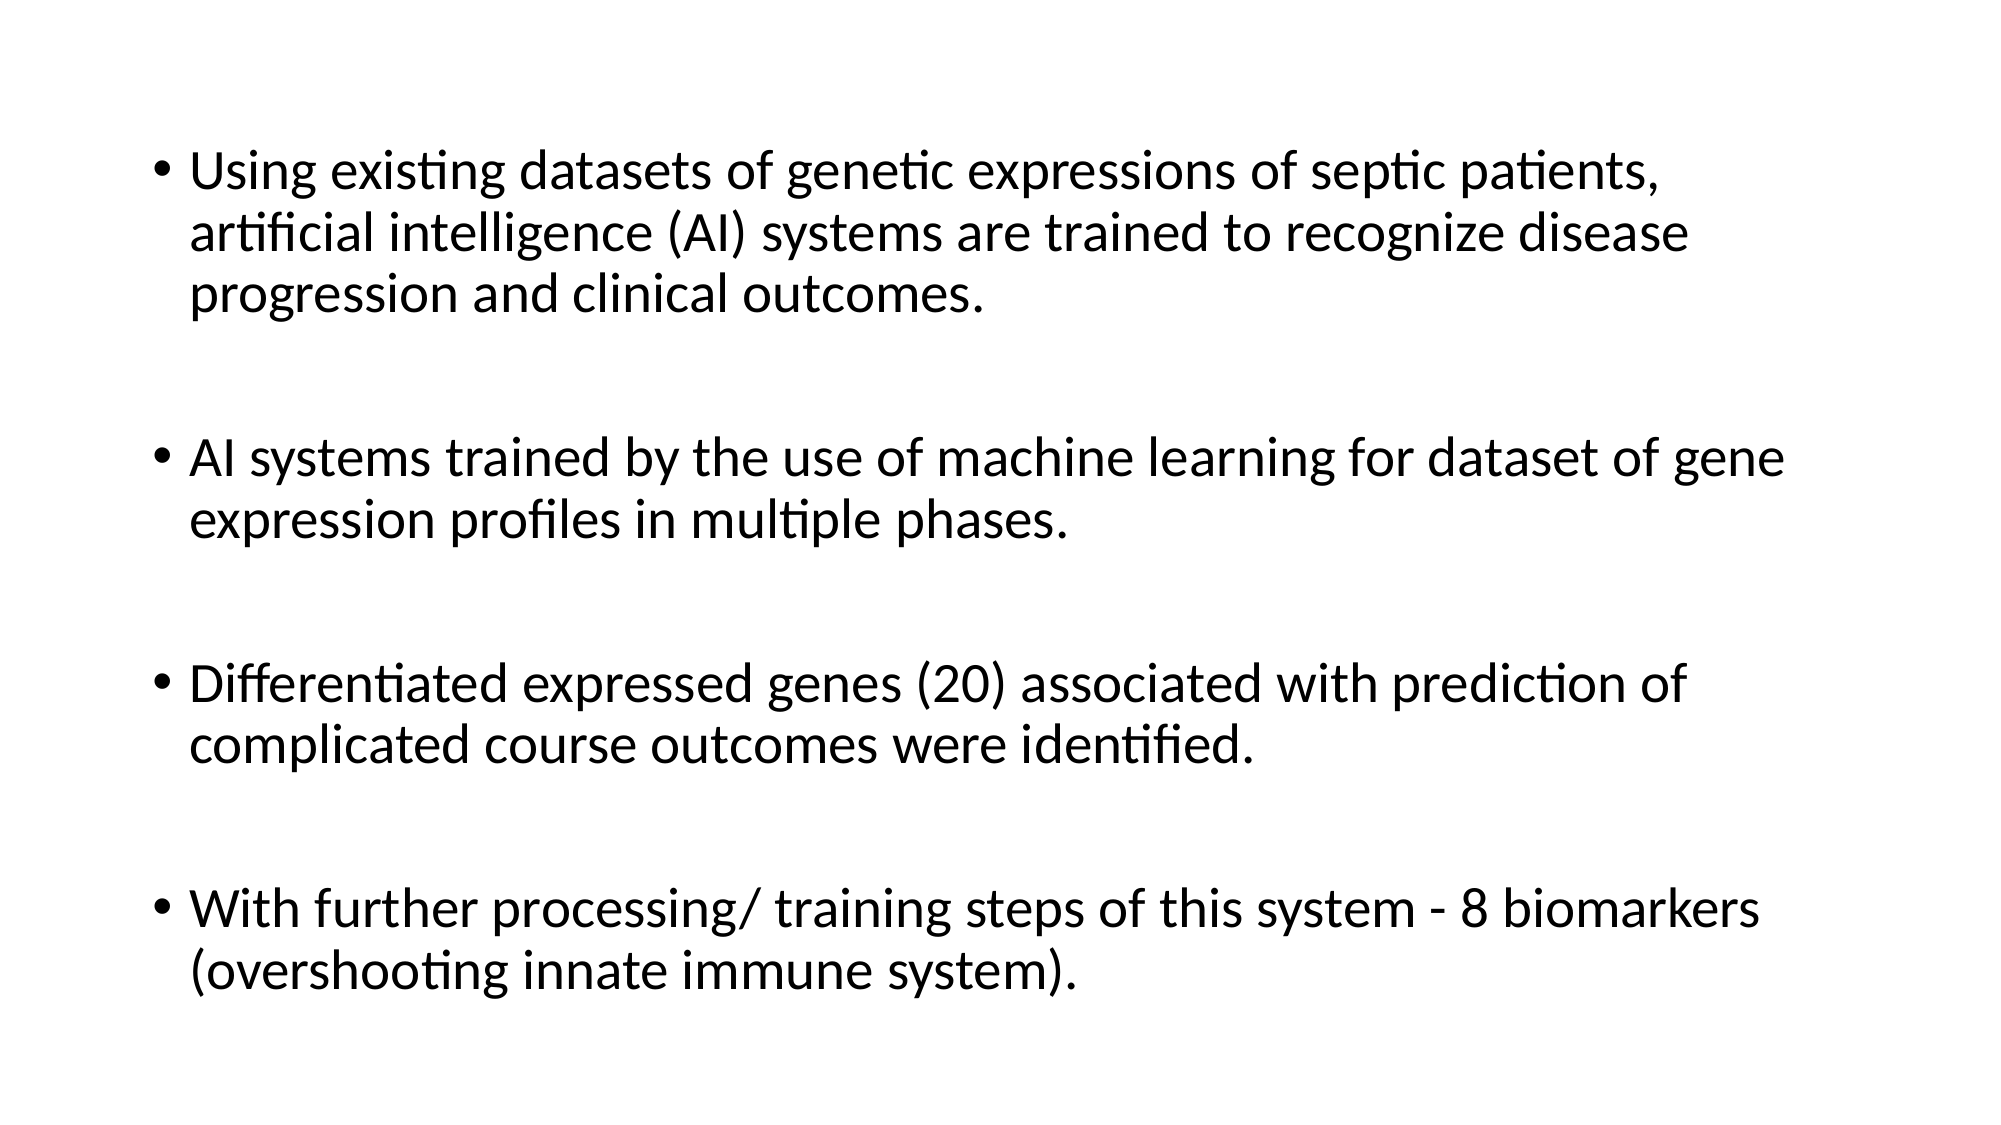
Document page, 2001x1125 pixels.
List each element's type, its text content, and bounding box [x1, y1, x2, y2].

list Using existing datasets of genetic expressions of septic patients, artificial intelligence (AI) systems are trained to recognize disease progression and clinical outcomes. AI systems trained by the use of machine learning for dataset of gene expression profiles in multiple phases. Differentiated expressed genes (20) associated with prediction of complicated course outcomes were identified. With further processing/ training steps of this system - 8 biomarkers (overshooting innate immune system). [137, 132, 1863, 1014]
